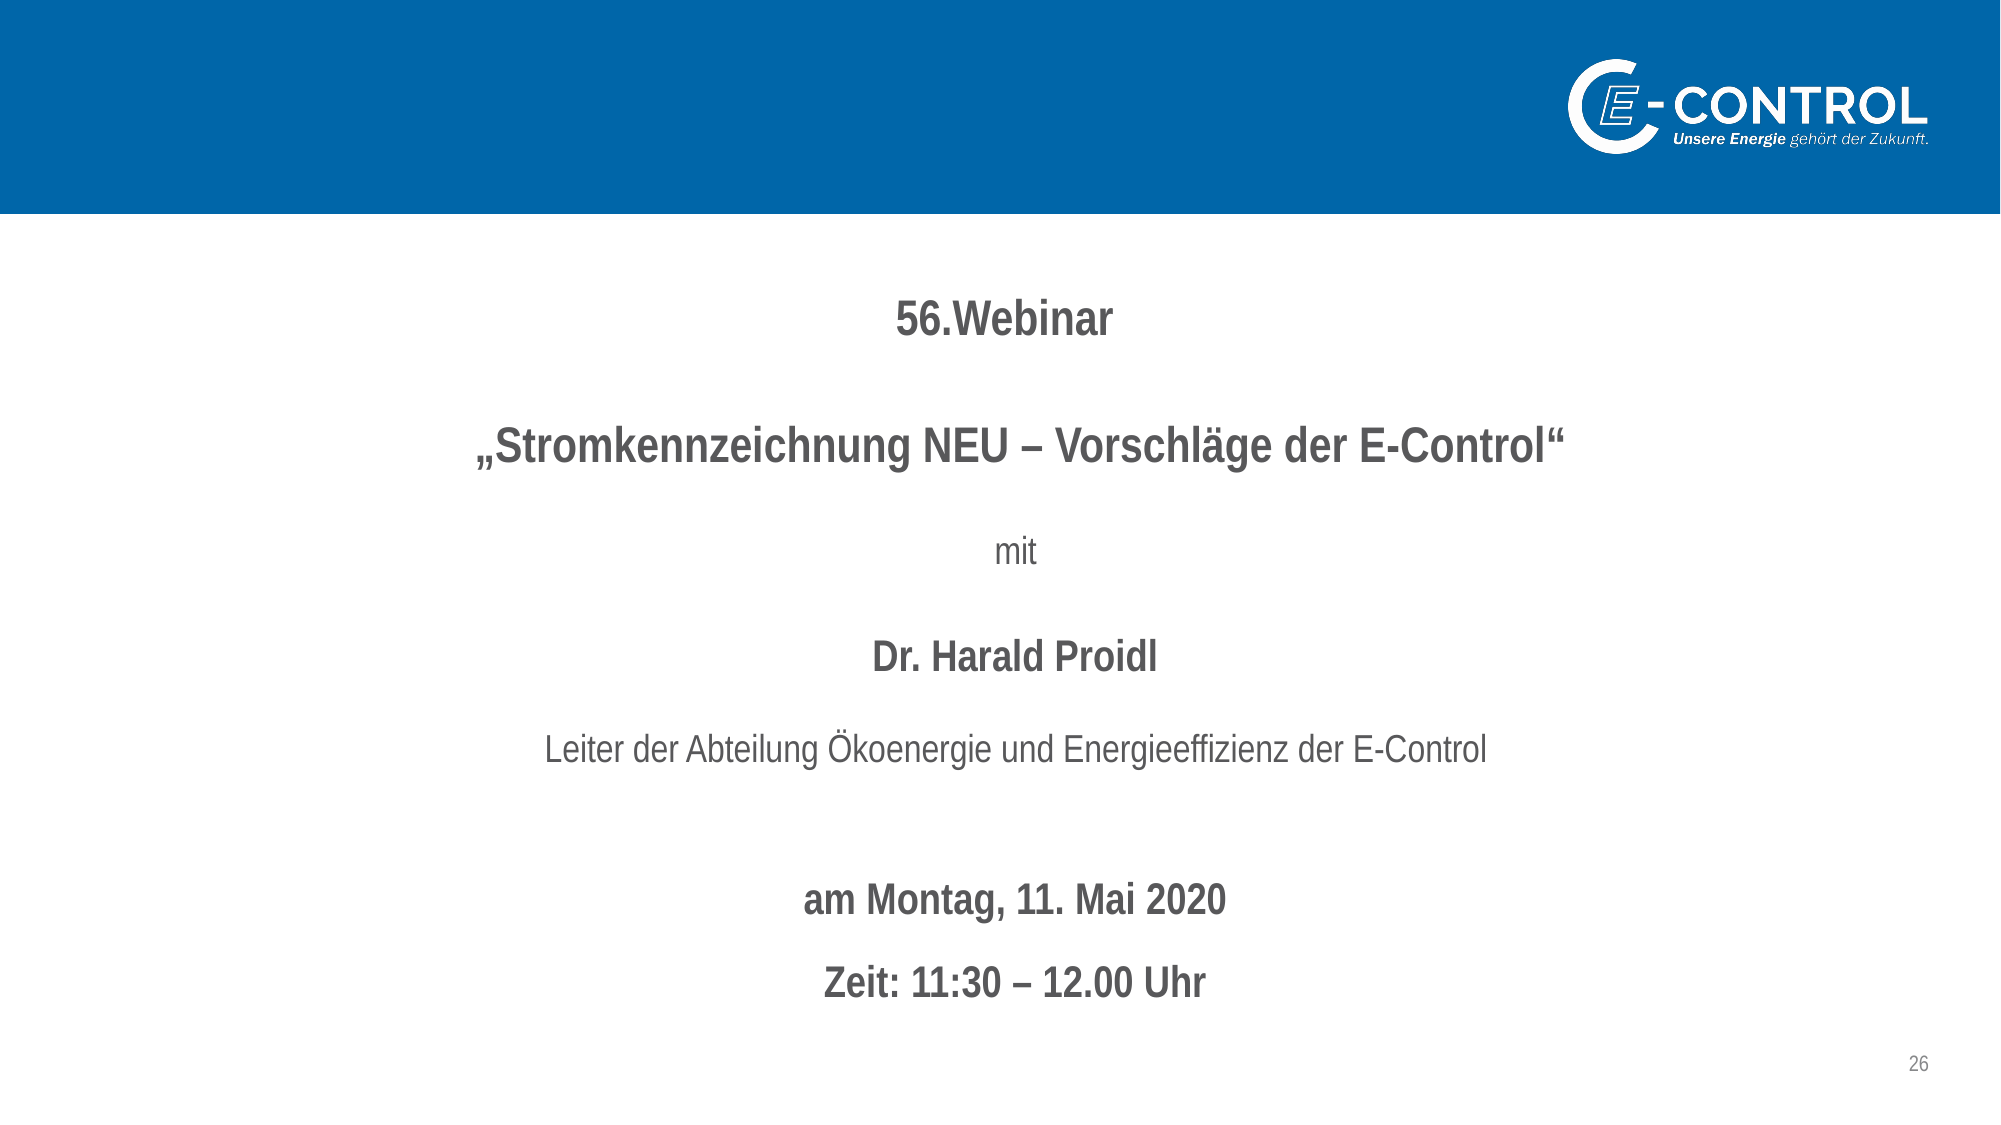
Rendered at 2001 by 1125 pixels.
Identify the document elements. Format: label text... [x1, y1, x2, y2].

list 56.Webinar „Stromkennzeichnung NEU – Vorschläge der E-Control“ mit Dr. Harald Proidl Leiter der Abteilung Ökoenergie und Energieeffizienz der E-Control am Montag, 11. Mai 2020 Zeit: 11:30 – 12.00 Uhr [86, 231, 1945, 1028]
picture [1568, 59, 1928, 154]
slide_number 26 [1692, 1043, 1930, 1083]
